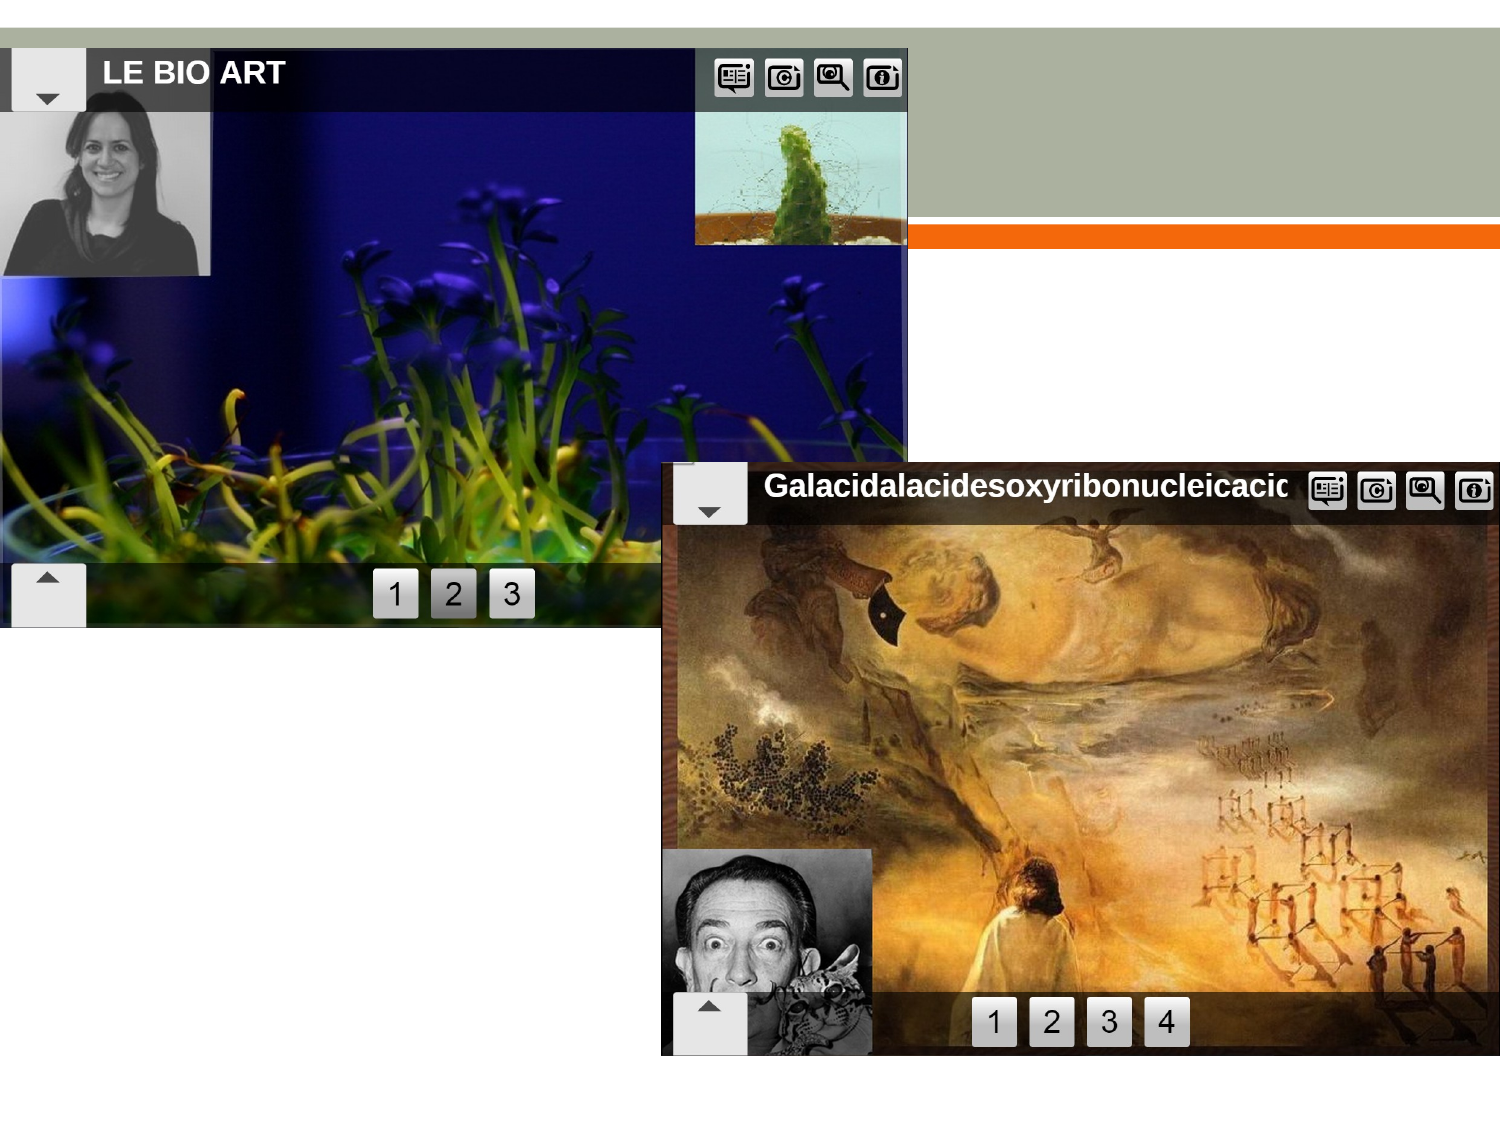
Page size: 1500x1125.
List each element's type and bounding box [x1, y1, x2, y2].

picture [0, 48, 1500, 1057]
